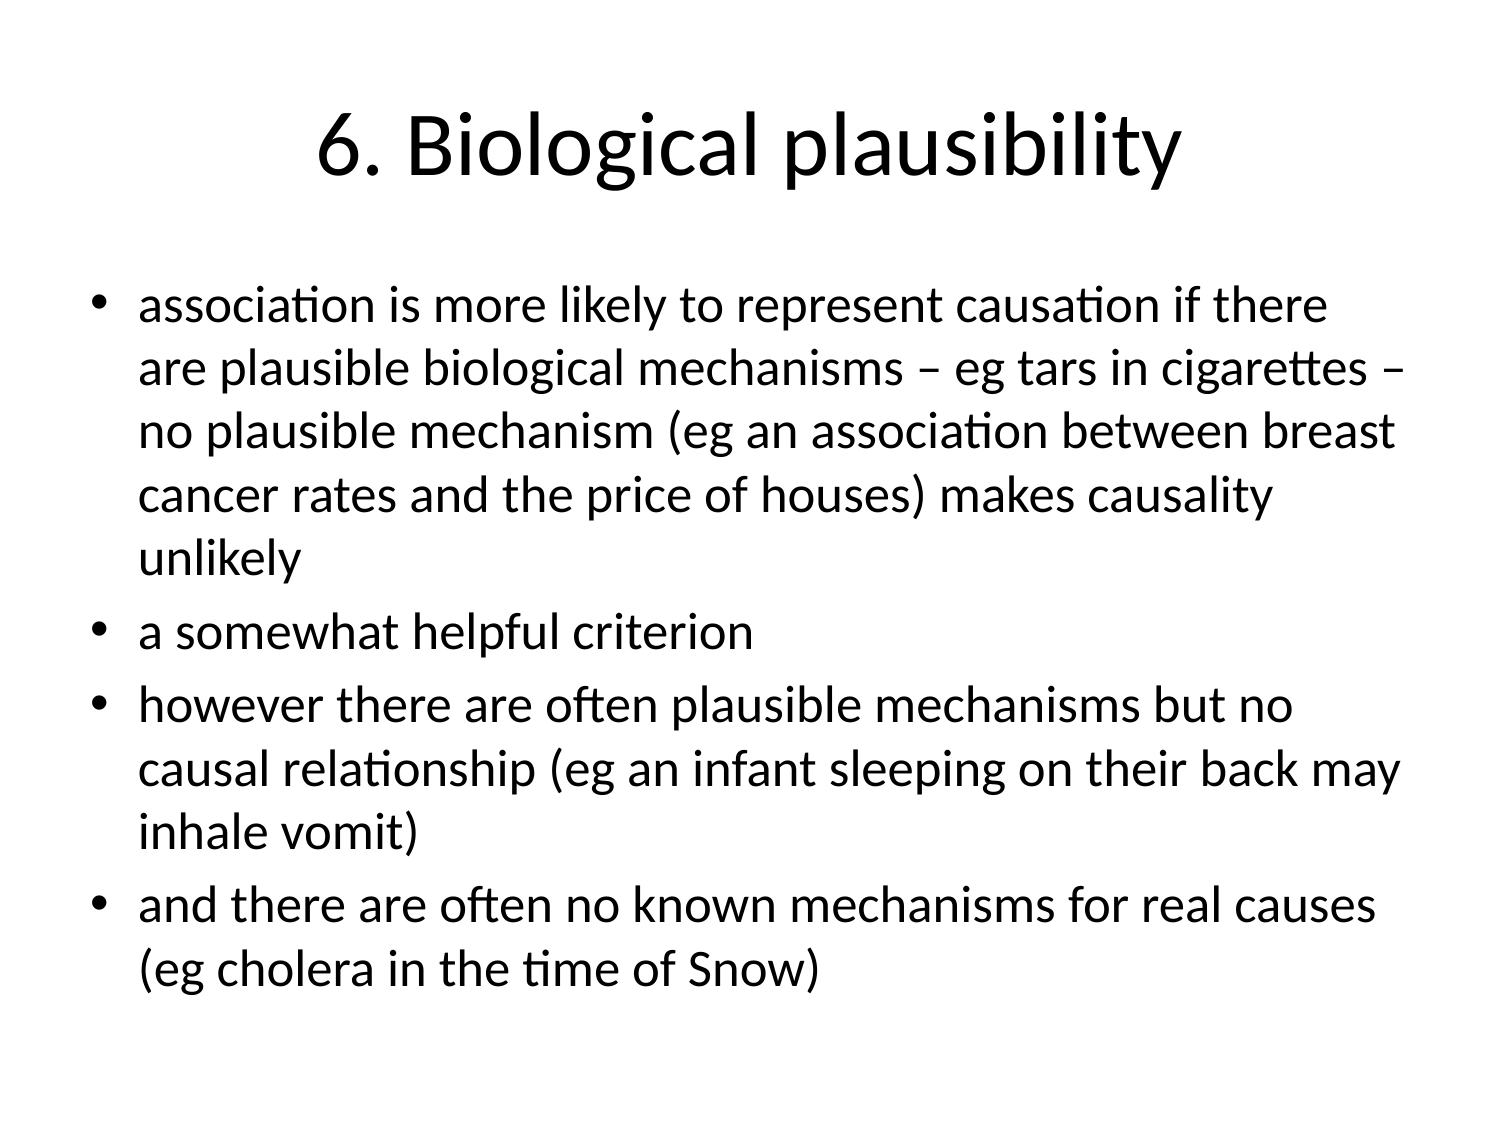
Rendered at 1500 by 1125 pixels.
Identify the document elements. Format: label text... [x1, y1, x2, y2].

list association is more likely to represent causation if there are plausible biological mechanisms – eg tars in cigarettes – no plausible mechanism (eg an association between breast cancer rates and the price of houses) makes causality unlikely a somewhat helpful criterion however there are often plausible mechanisms but no causal relationship (eg an infant sleeping on their back may inhale vomit) and there are often no known mechanisms for real causes (eg cholera in the time of Snow) [75, 262, 1425, 1005]
title 6. Biological plausibility [75, 45, 1425, 233]
